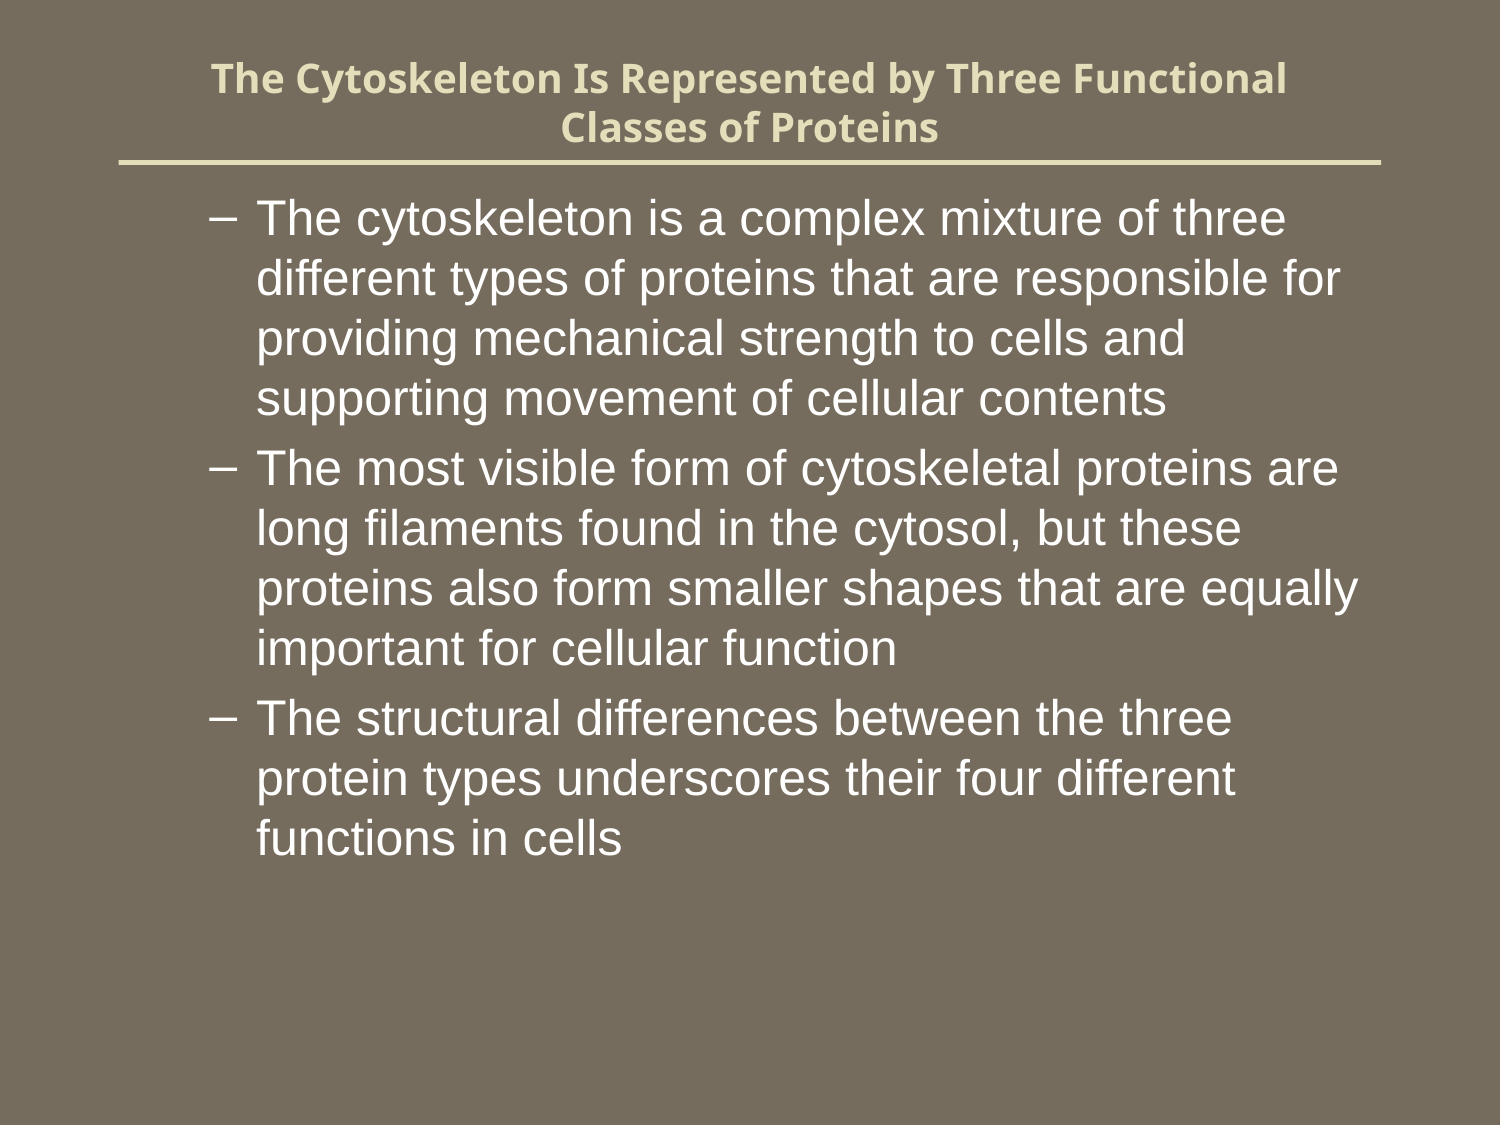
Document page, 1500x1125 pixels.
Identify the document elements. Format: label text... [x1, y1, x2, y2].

list The cytoskeleton is a complex mixture of three different types of proteins that are responsible for providing mechanical strength to cells and supporting movement of cellular contents The most visible form of cytoskeletal proteins are long filaments found in the cytosol, but these proteins also form smaller shapes that are equally important for cellular function The structural differences between the three protein types underscores their four different functions in cells [119, 177, 1383, 1065]
title The Cytoskeleton Is Represented by Three Functional Classes of Proteins [117, 44, 1383, 159]
